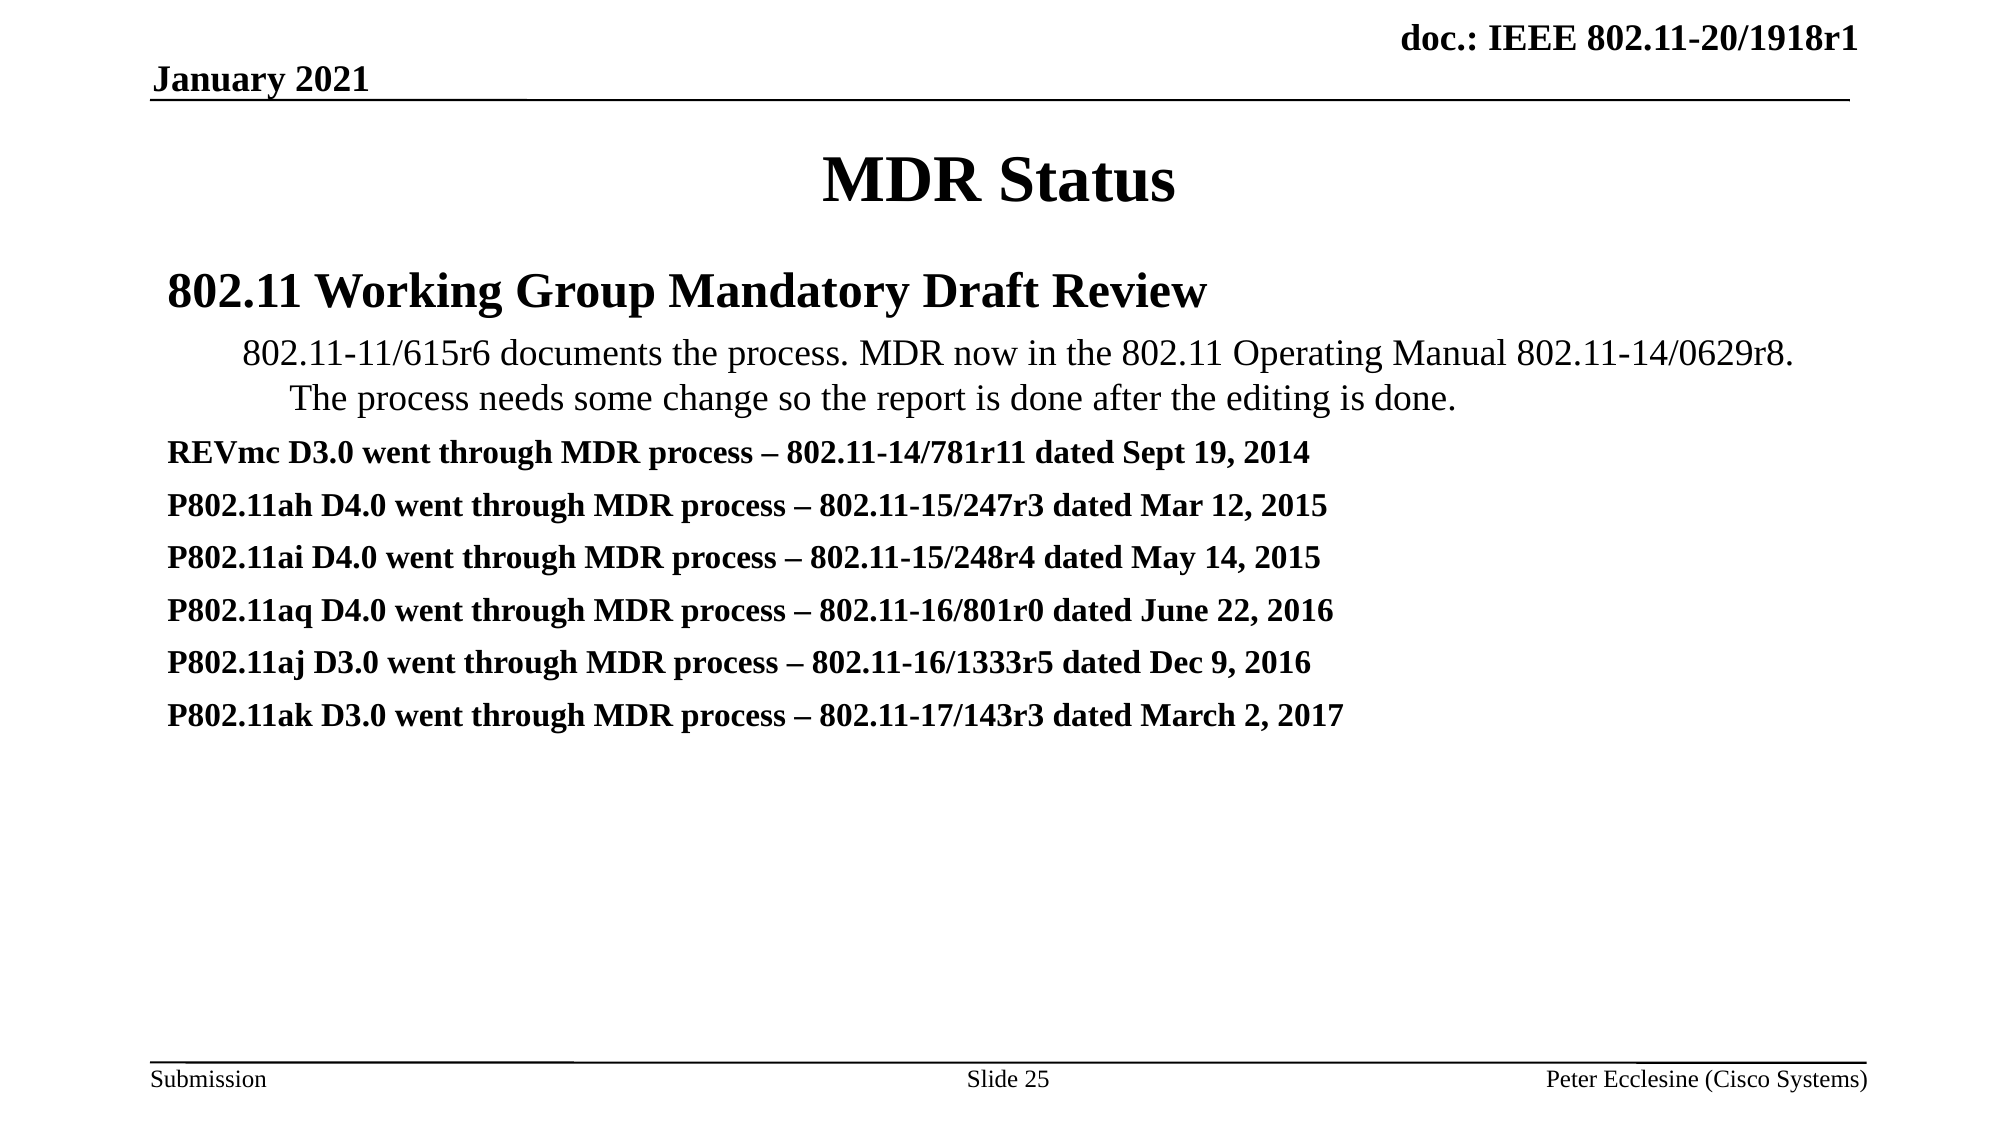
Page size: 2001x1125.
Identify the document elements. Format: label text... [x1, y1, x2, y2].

footer Peter Ecclesine (Cisco Systems) [1171, 1061, 1869, 1093]
list 802.11 Working Group Mandatory Draft Review 802.11-11/615r6 documents the process. MDR now in the 802.11 Operating Manual 802.11-14/0629r8. The process needs some change so the report is done after the editing is done. REVmc D3.0 went through MDR process – 802.11-14/781r11 dated Sept 19, 2014 P802.11ah D4.0 went through MDR process – 802.11-15/247r3 dated Mar 12, 2015 P802.11ai D4.0 went through MDR process – 802.11-15/248r4 dated May 14, 2015 P802.11aq D4.0 went through MDR process – 802.11-16/801r0 dated June 22, 2016 P802.11aj D3.0 went through MDR process – 802.11-16/1333r5 dated Dec 9, 2016 P802.11ak D3.0 went through MDR process – 802.11-17/143r3 dated March 2, 2017 [152, 249, 1853, 1038]
title MDR Status [149, 87, 1850, 263]
slide_number Slide 25 [950, 1061, 1067, 1123]
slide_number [152, 54, 563, 100]
